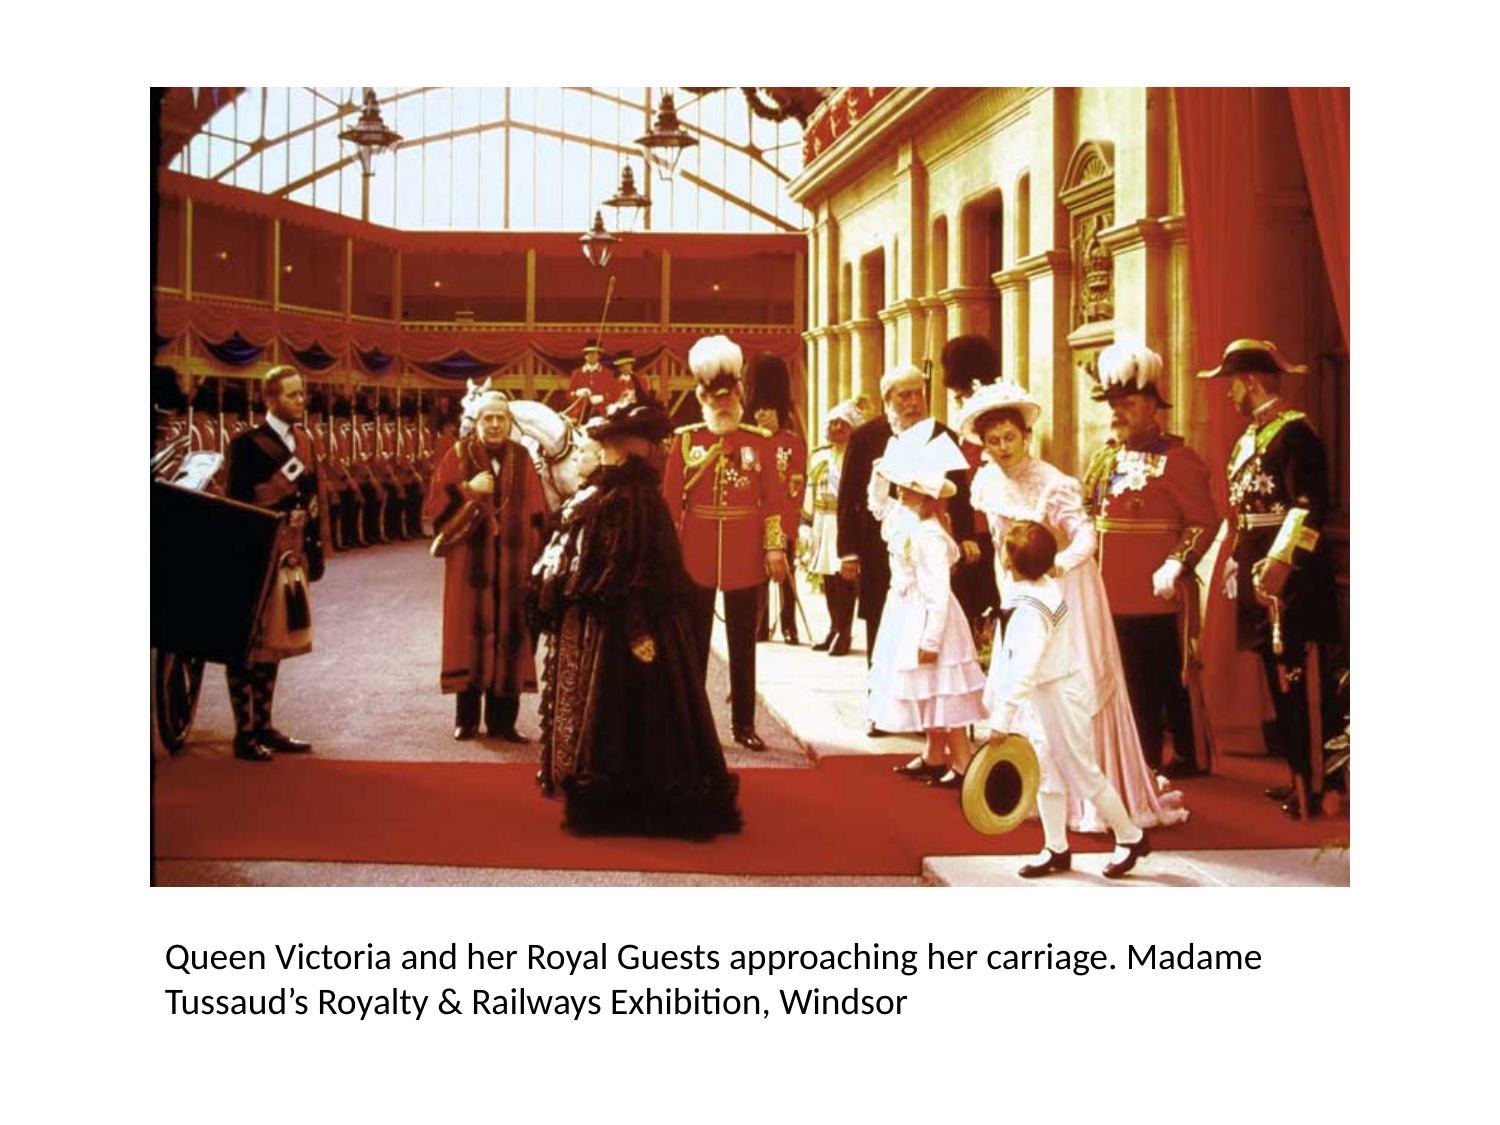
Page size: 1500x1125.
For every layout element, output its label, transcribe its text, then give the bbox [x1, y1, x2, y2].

picture [149, 87, 1351, 888]
text_box Queen Victoria and her Royal Guests approaching her carriage. Madame Tussaud’s Royalty & Railways Exhibition, Windsor [150, 924, 1400, 1030]
